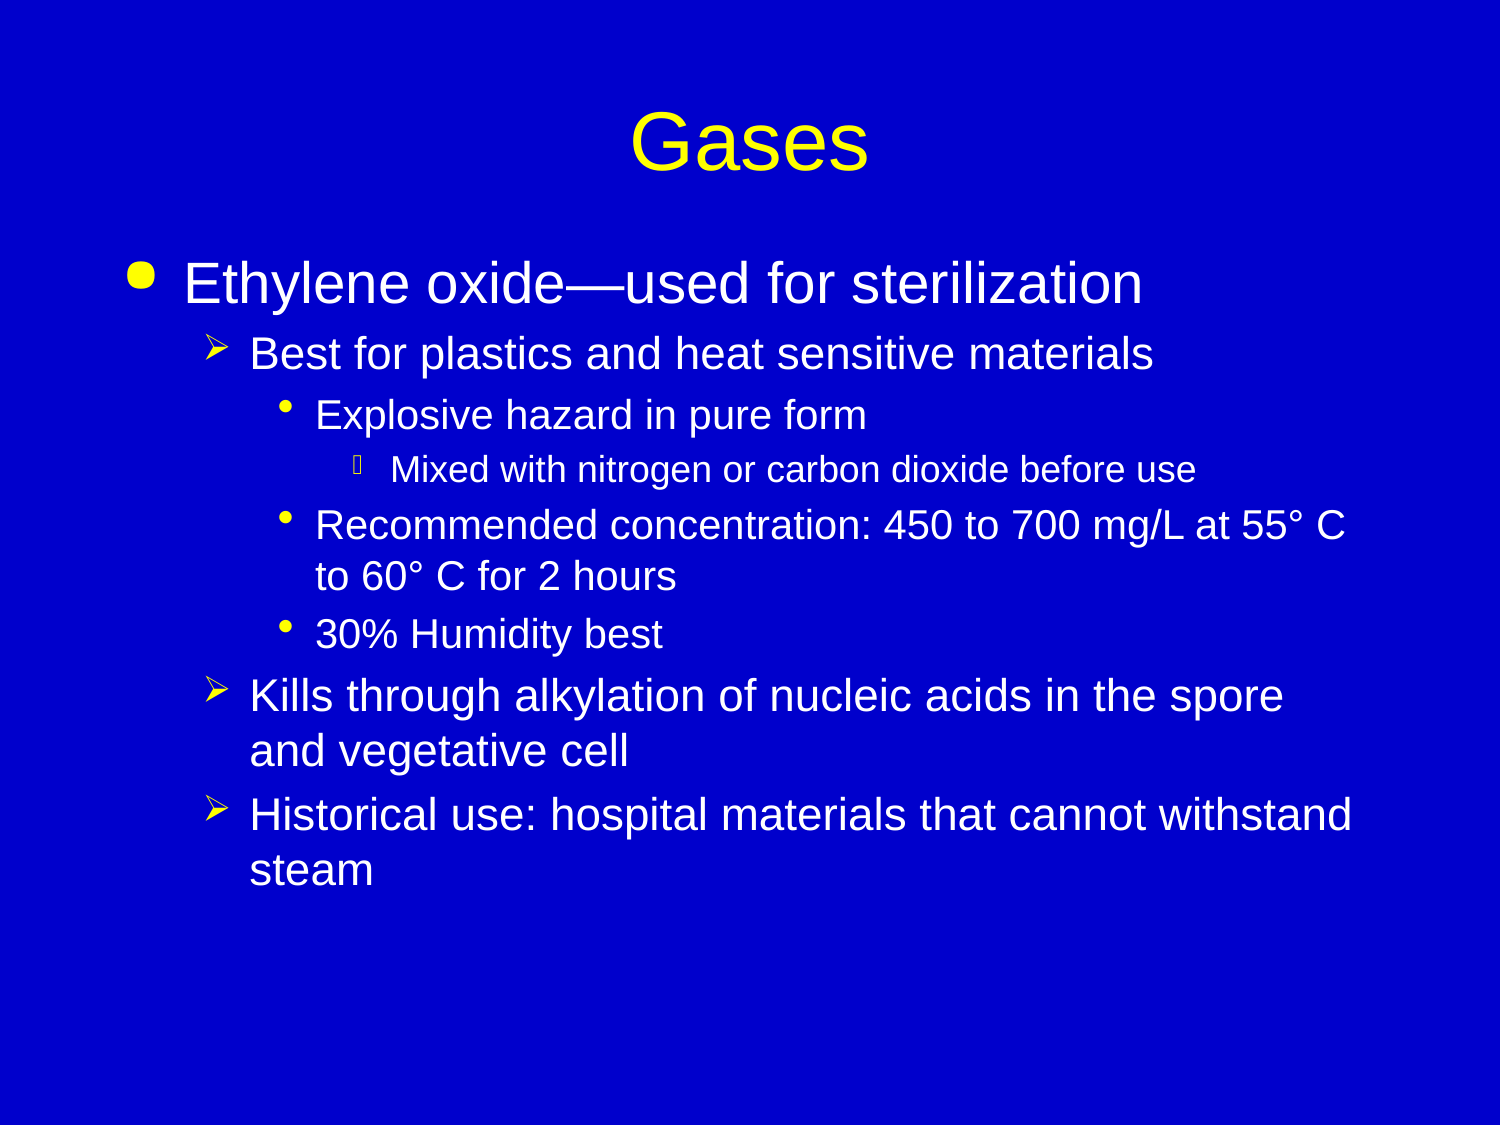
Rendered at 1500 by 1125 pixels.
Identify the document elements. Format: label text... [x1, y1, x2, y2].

title Gases [112, 37, 1388, 236]
list Ethylene oxide—used for sterilization Best for plastics and heat sensitive materials Explosive hazard in pure form Mixed with nitrogen or carbon dioxide before use Recommended concentration: 450 to 700 mg/L at 55° C to 60° C for 2 hours 30% Humidity best Kills through alkylation of nucleic acids in the spore and vegetative cell Historical use: hospital materials that cannot withstand steam [111, 236, 1388, 969]
